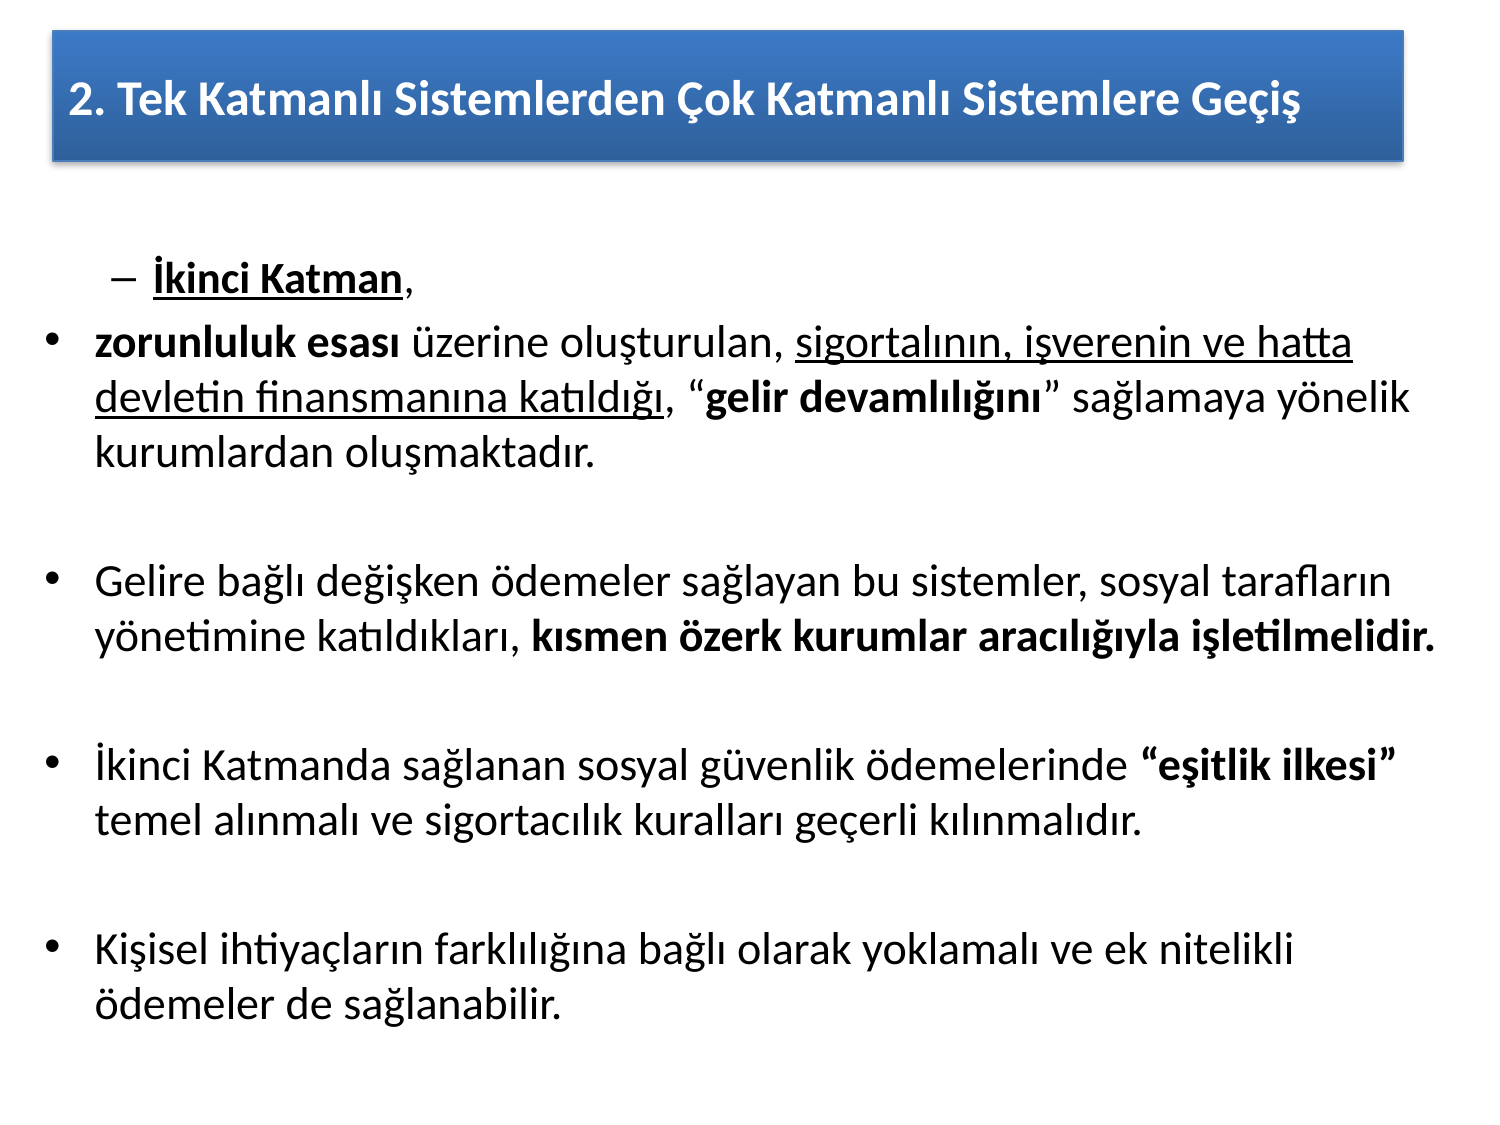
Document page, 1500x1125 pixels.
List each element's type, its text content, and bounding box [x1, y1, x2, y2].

title 2. Tek Katmanlı Sistemlerden Çok Katmanlı Sistemlere Geçiş [52, 30, 1404, 162]
list İkinci Katman, zorunluluk esası üzerine oluşturulan, sigortalının, işverenin ve hatta devletin finansmanına katıldığı, “gelir devamlılığını” sağlamaya yönelik kurumlardan oluşmaktadır. Gelire bağlı değişken ödemeler sağlayan bu sistemler, sosyal tarafların yönetimine katıldıkları, kısmen özerk kurumlar aracılığıyla işletilmelidir. İkinci Katmanda sağlanan sosyal güvenlik ödemelerinde “eşitlik ilkesi” temel alınmalı ve sigortacılık kuralları geçerli kılınmalıdır. Kişisel ihtiyaçların farklılığına bağlı olarak yoklamalı ve ek nitelikli ödemeler de sağlanabilir. [29, 184, 1471, 1094]
